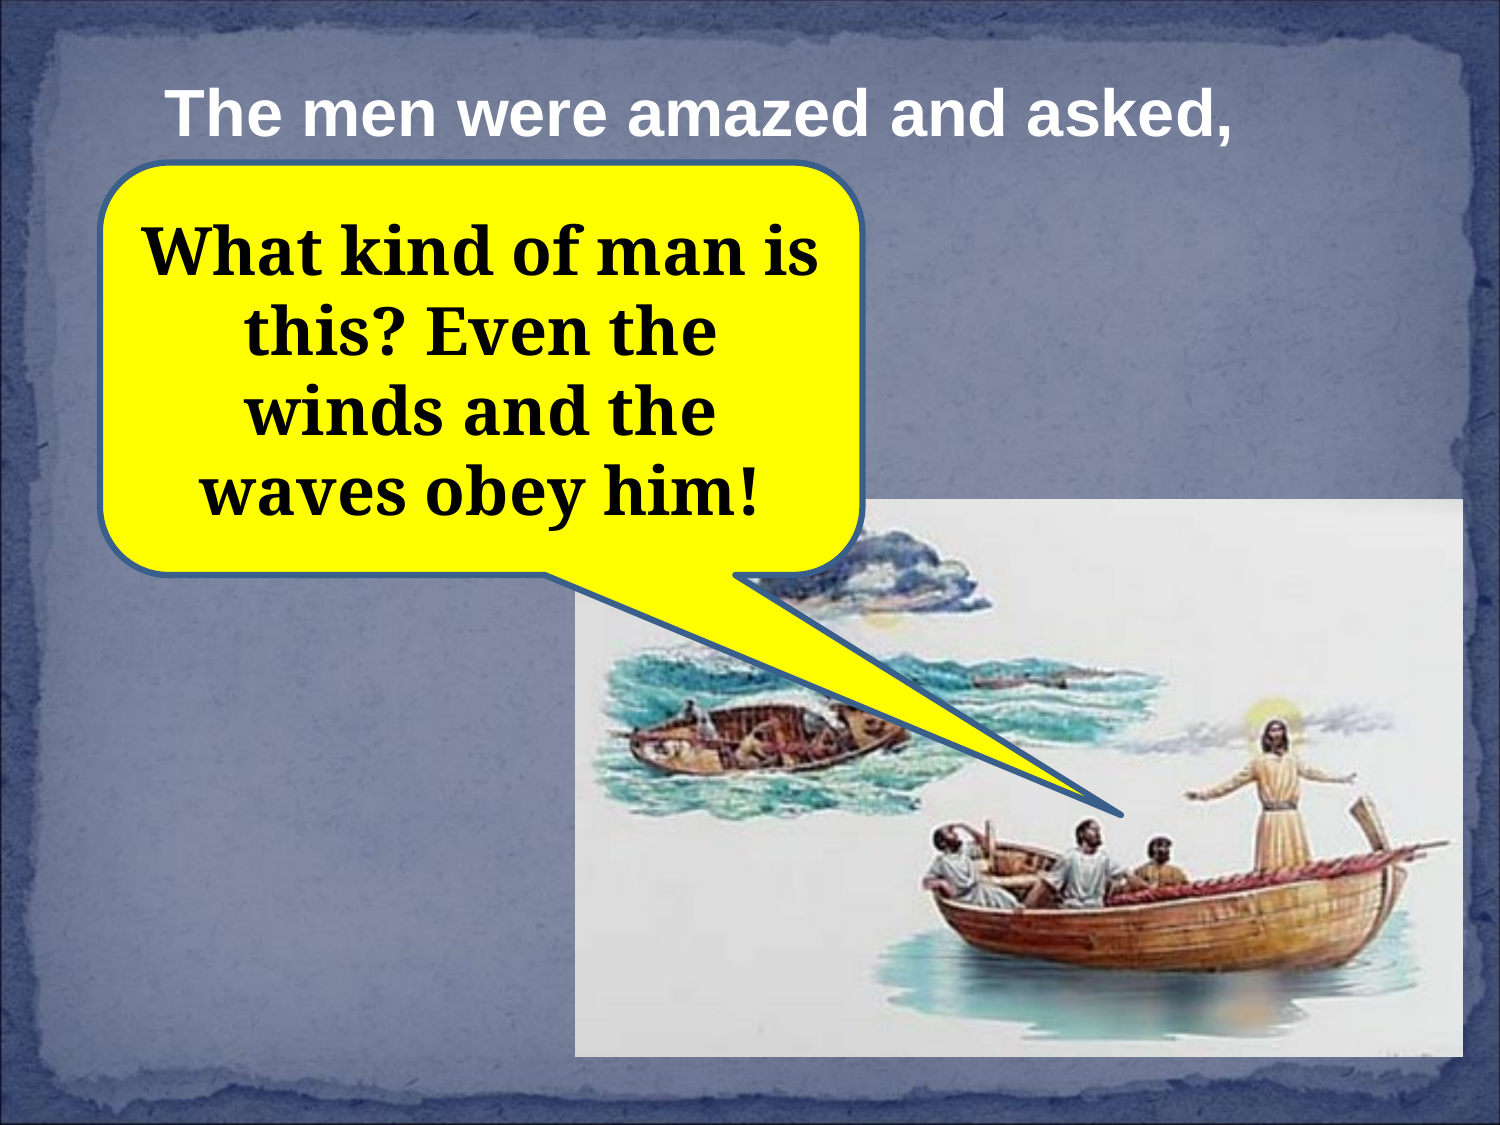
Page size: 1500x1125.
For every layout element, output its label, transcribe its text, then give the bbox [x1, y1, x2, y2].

text_box What kind of man is this? Even the winds and the waves obey him! [96, 159, 866, 587]
text_box The men were amazed and asked, [150, 62, 1450, 158]
picture [0, 0, 1500, 1125]
